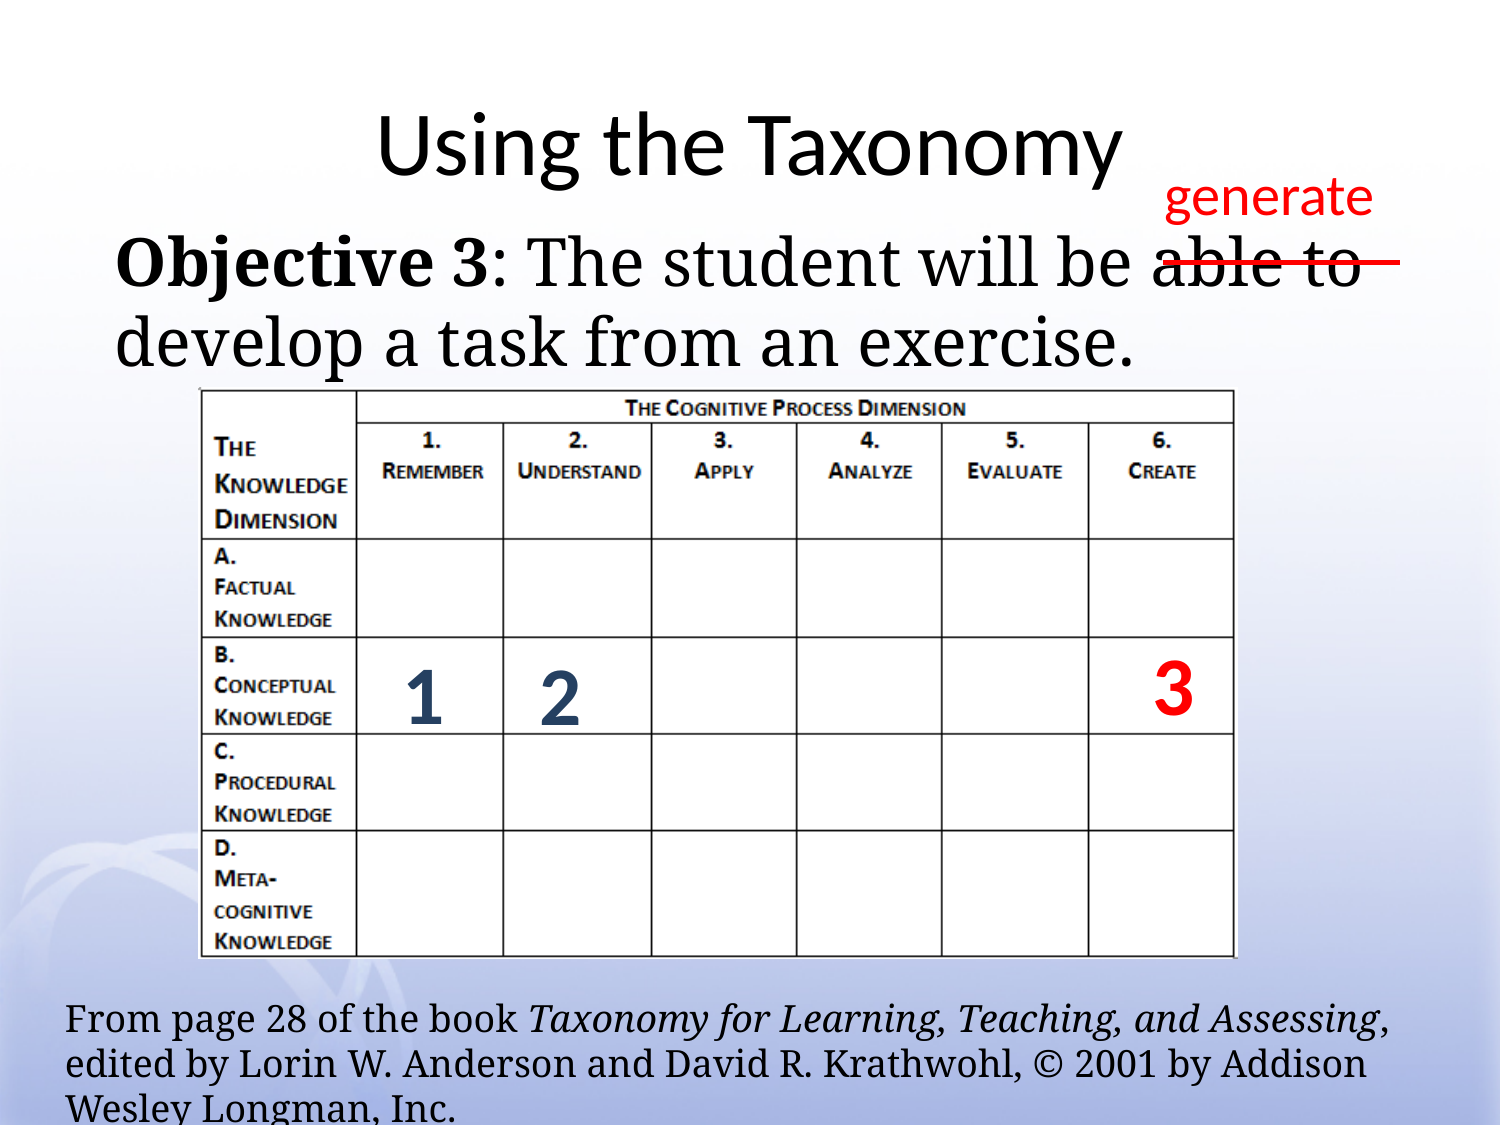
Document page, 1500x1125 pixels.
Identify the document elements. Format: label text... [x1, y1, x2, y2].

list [198, 387, 1238, 960]
title Using the Taxonomy [75, 45, 1425, 233]
text_box Objective 3: The student will be able to develop a task from an exercise. [99, 212, 1425, 388]
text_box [1149, 149, 1413, 263]
picture [0, 0, 1500, 1125]
text_box From page 28 of the book Taxonomy for Learning, Teaching, and Assessing, edited by Lorin W. Anderson and David R. Krathwohl, © 2001 by Addison Wesley Longman, Inc. [50, 987, 1450, 1125]
